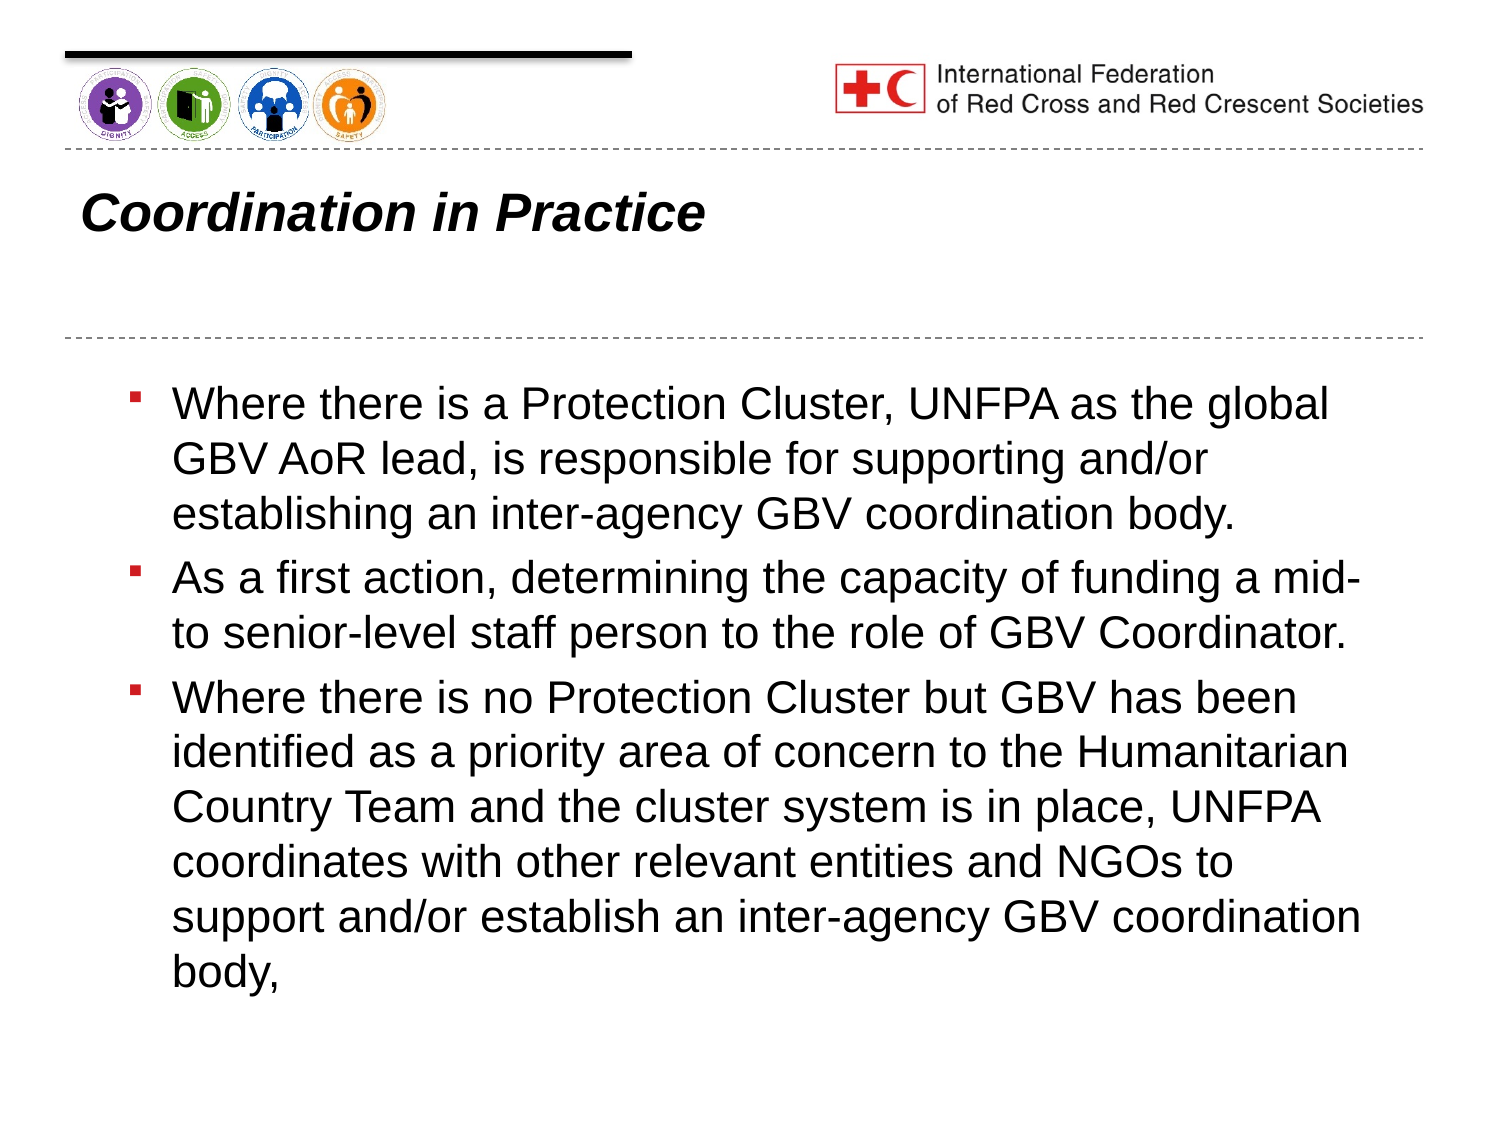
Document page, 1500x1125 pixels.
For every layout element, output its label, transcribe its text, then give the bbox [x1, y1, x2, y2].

list Where there is a Protection Cluster, UNFPA as the global GBV AoR lead, is responsible for supporting and/or establishing an inter‐agency GBV coordination body. As a first action, determining the capacity of funding a mid‐ to senior‐level staff person to the role of GBV Coordinator. Where there is no Protection Cluster but GBV has been identified as a priority area of concern to the Humanitarian Country Team and the cluster system is in place, UNFPA coordinates with other relevant entities and NGOs to support and/or establish an inter‐agency GBV coordination body, [111, 366, 1400, 1048]
picture [234, 67, 387, 147]
picture [820, 42, 1434, 134]
title Coordination in Practice [64, 148, 1424, 337]
picture [74, 67, 233, 147]
